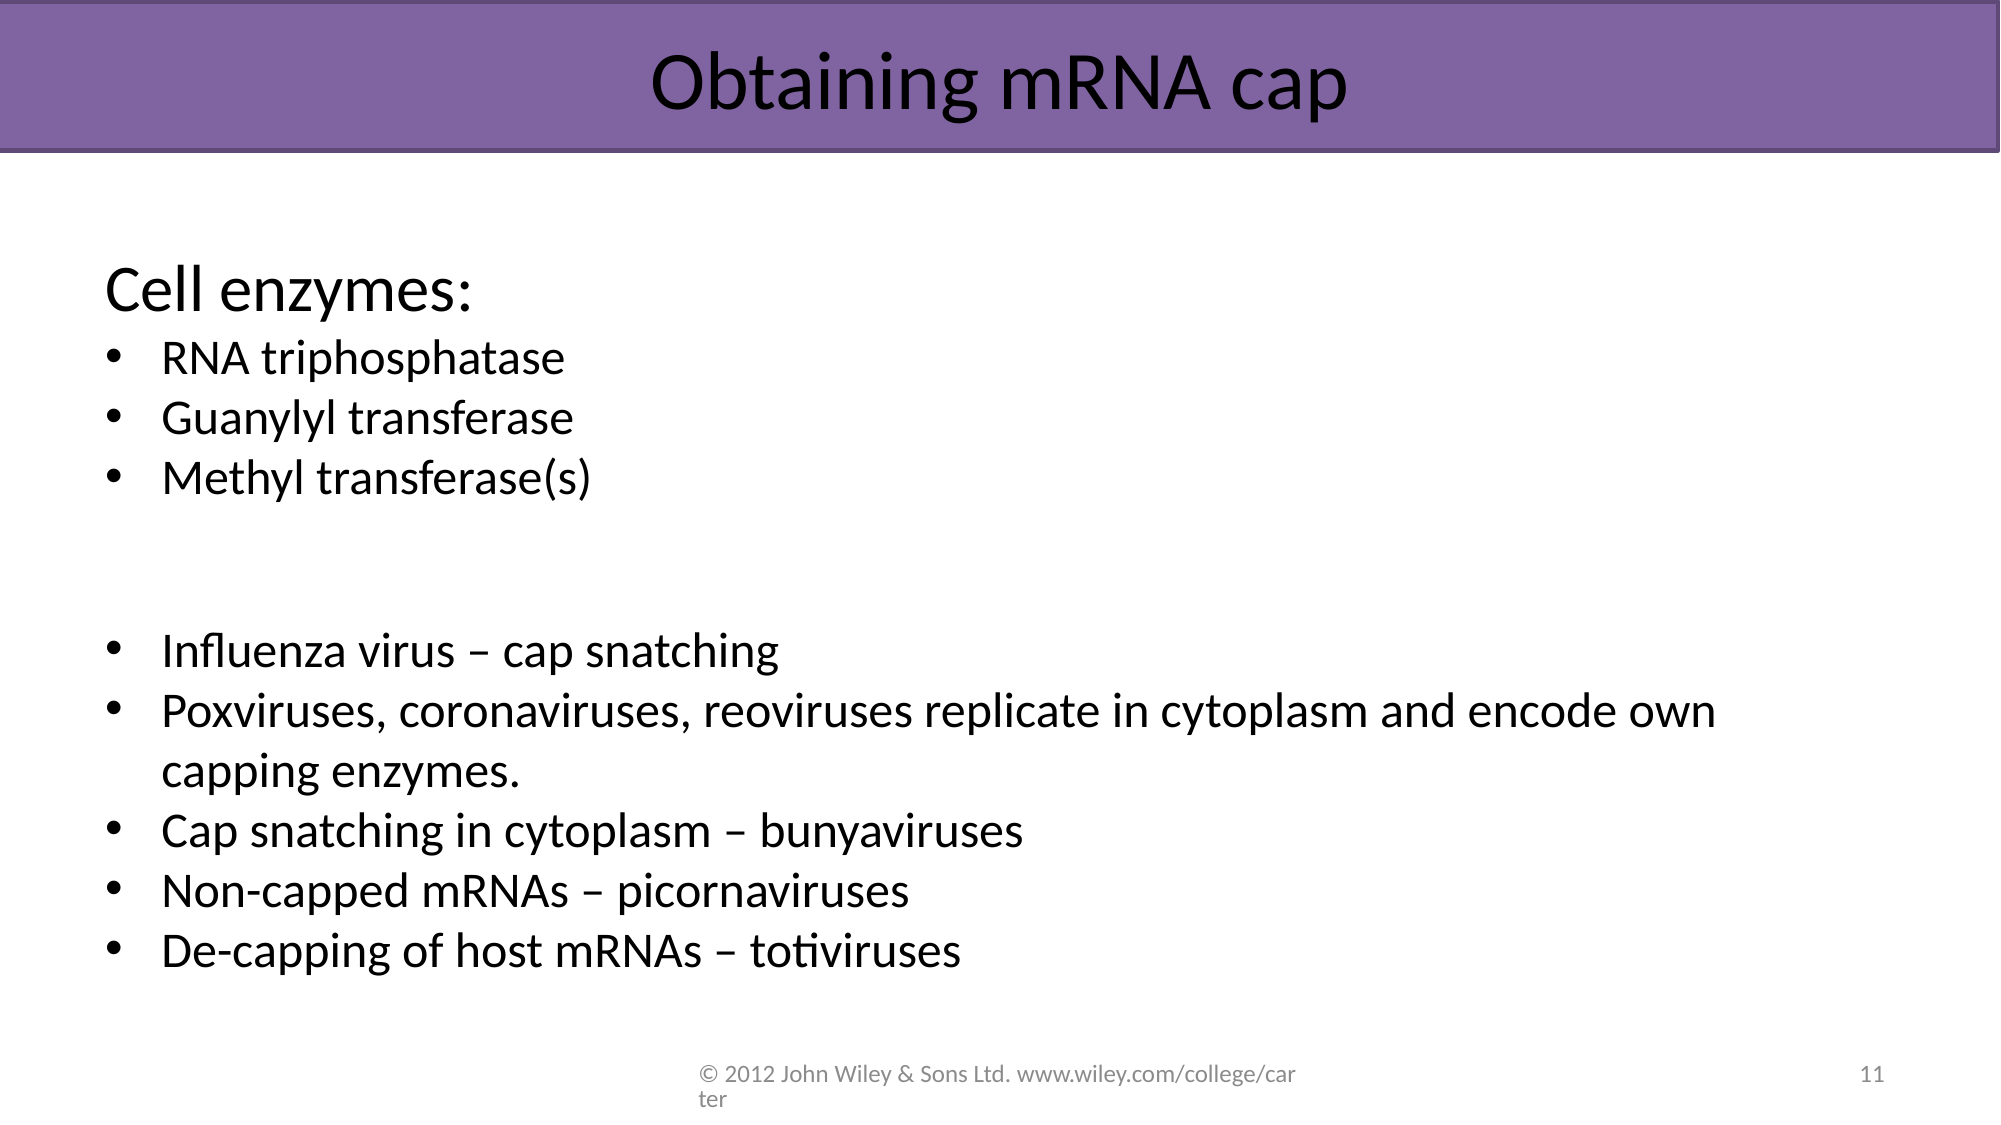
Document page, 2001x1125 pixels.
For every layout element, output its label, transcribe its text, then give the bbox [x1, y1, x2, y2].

footer © 2012 John Wiley & Sons Ltd. www.wiley.com/college/carter [683, 1042, 1317, 1103]
text_box Influenza virus – cap snatching Poxviruses, coronaviruses, reoviruses replicate in cytoplasm and encode own capping enzymes. Cap snatching in cytoplasm – bunyaviruses Non-capped mRNAs – picornaviruses De-capping of host mRNAs – totiviruses [90, 609, 1839, 985]
text_box Obtaining mRNA cap [249, 19, 1750, 134]
slide_number 11 [1433, 1042, 1900, 1103]
text_box Cell enzymes: RNA triphosphatase Guanylyl transferase Methyl transferase(s) [90, 237, 622, 513]
